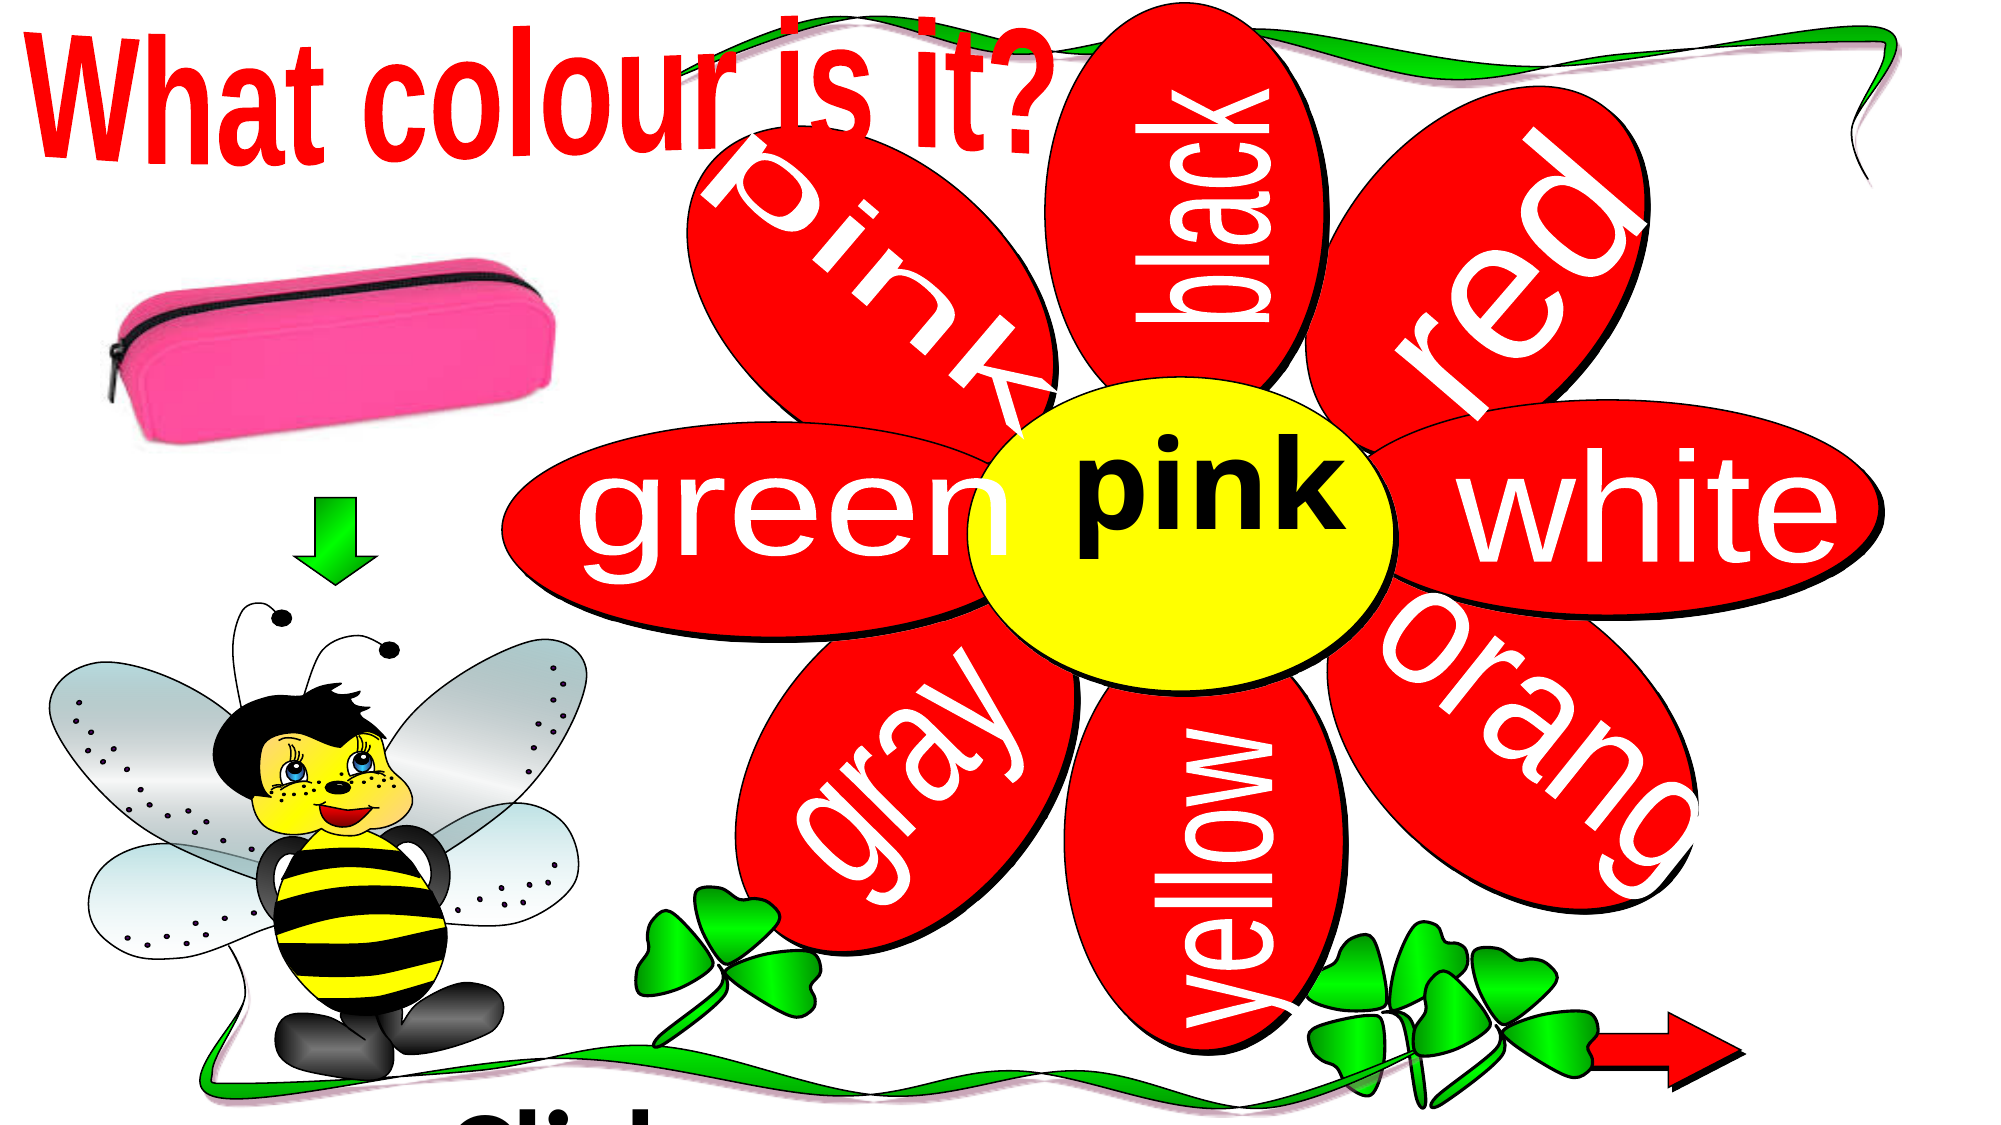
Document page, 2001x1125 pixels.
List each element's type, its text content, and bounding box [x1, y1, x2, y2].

text_box [1879, 27, 1897, 83]
picture [100, 165, 501, 518]
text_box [43, 602, 615, 1090]
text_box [624, 890, 819, 1068]
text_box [1401, 950, 1596, 1125]
text_box [711, 1068, 1299, 1109]
text_box [294, 518, 377, 586]
text_box [203, 1090, 319, 1099]
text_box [501, 2, 1879, 1051]
text_box Click me! [431, 1064, 711, 1125]
text_box [615, 1051, 624, 1063]
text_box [1299, 1051, 1401, 1106]
text_box [1596, 1051, 1739, 1088]
